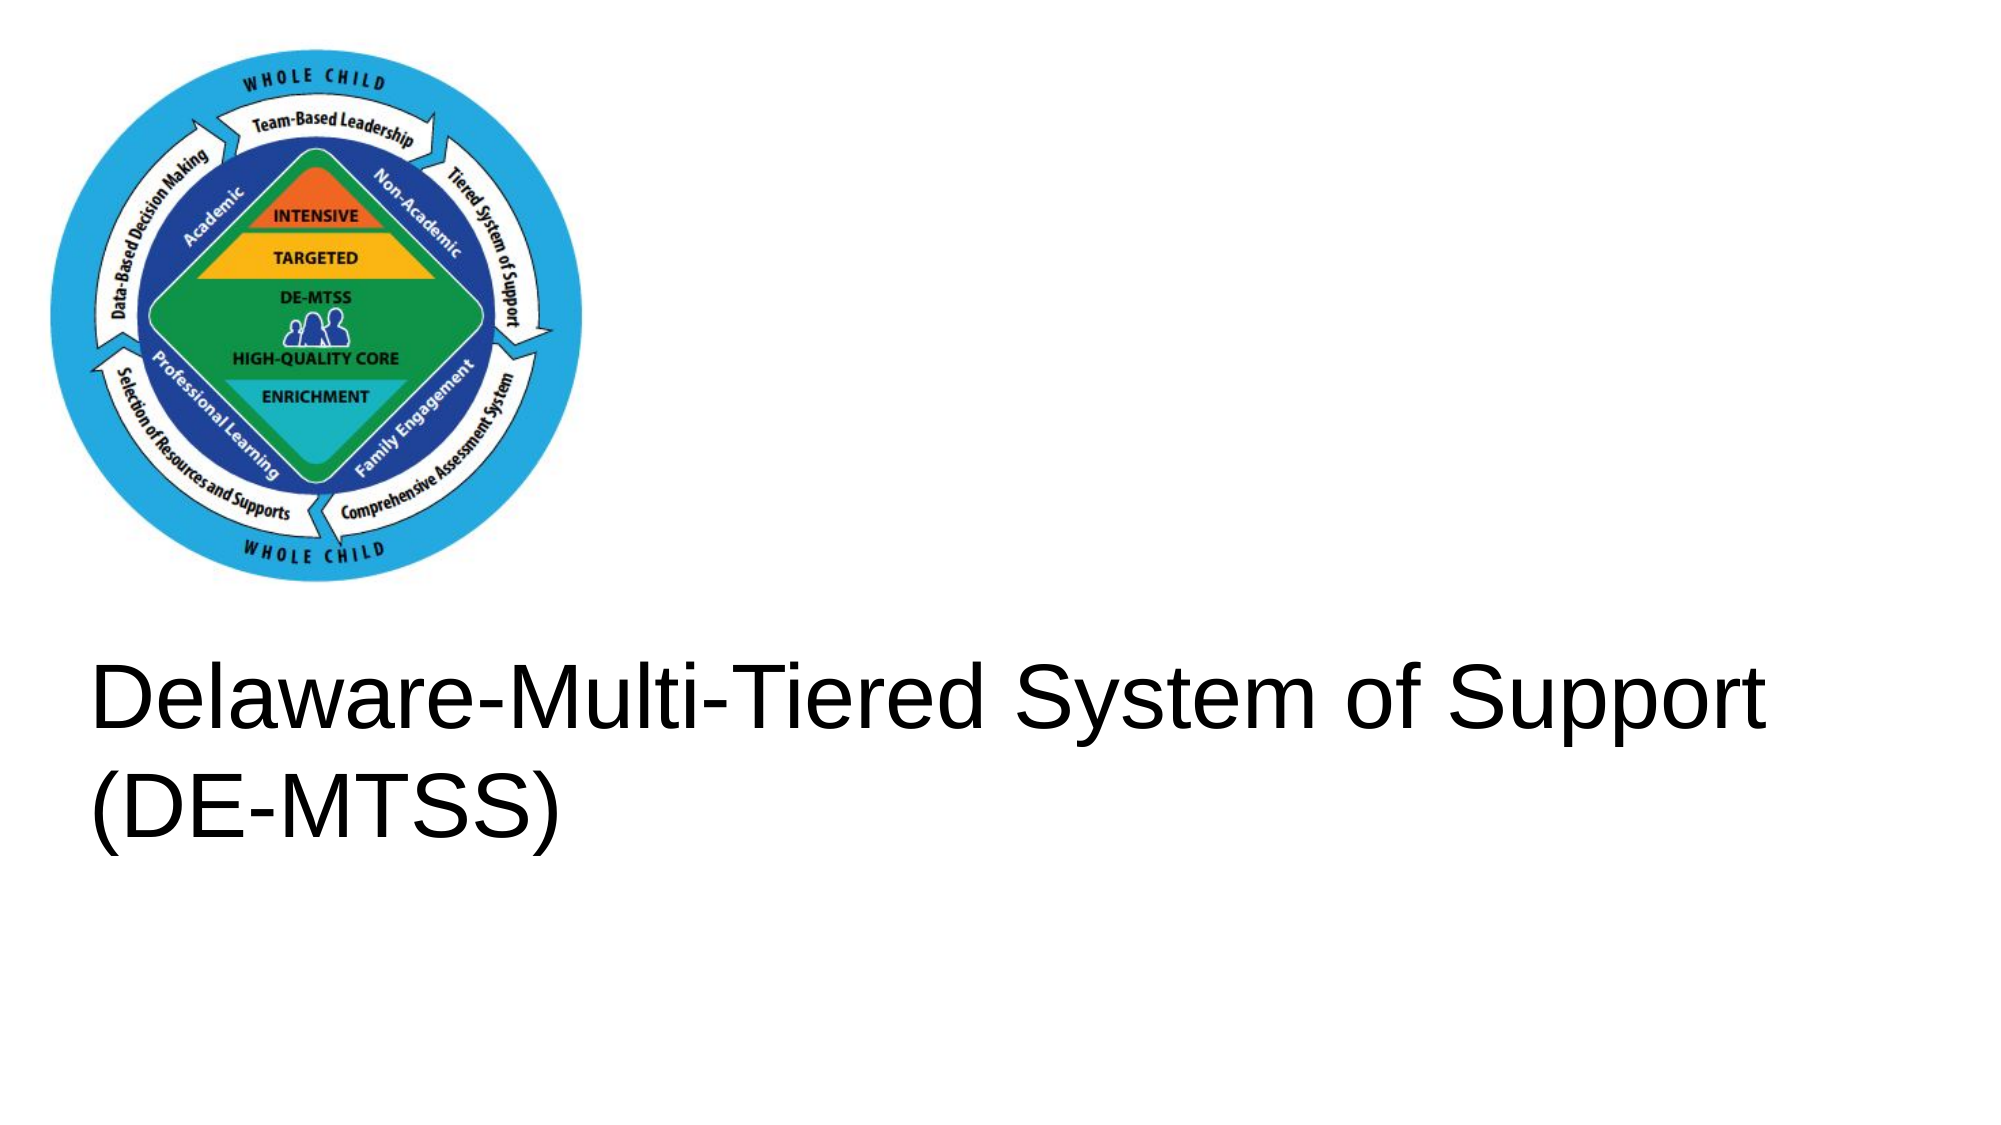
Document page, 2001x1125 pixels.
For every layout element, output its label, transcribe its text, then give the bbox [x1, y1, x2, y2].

picture [18, 18, 612, 619]
text_box Delaware-Multi-Tiered System of Support (DE-MTSS) [78, 630, 1922, 768]
